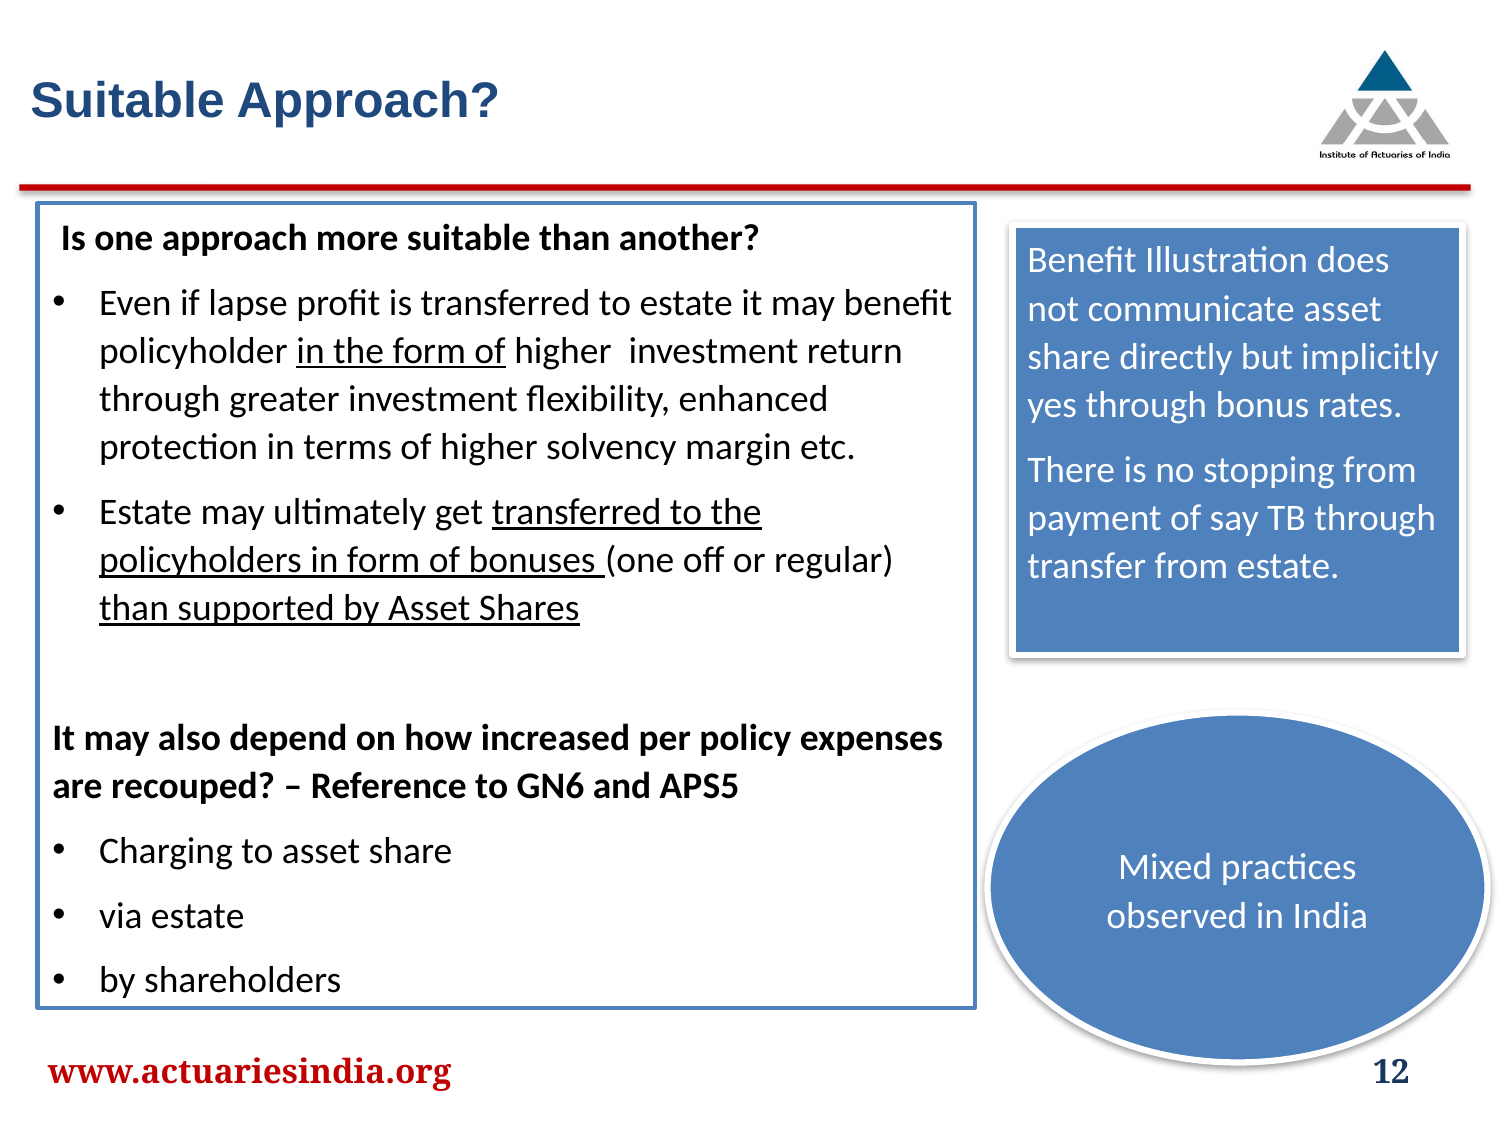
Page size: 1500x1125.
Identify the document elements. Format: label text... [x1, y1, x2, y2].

footer www.actuariesindia.org [12, 1042, 488, 1103]
picture [1366, 45, 1463, 160]
text_box Mixed practices observed in India [984, 709, 1491, 1066]
slide_number 12 [1074, 1042, 1425, 1103]
text_box Is one approach more suitable than another? Even if lapse profit is transferred to estate it may benefit policyholder in the form of higher investment return through greater investment flexibility, enhanced protection in terms of higher solvency margin etc. Estate may ultimately get transferred to the policyholders in form of bonuses (one off or regular) than supported by Asset Shares It may also depend on how increased per policy expenses are recouped? – Reference to GN6 and APS5 Charging to asset share via estate by shareholders [35, 201, 977, 1010]
text_box Benefit Illustration does not communicate asset share directly but implicitly yes through bonus rates. There is no stopping from payment of say TB through transfer from estate. [1009, 222, 1466, 658]
title Suitable Approach? [15, 3, 1366, 191]
